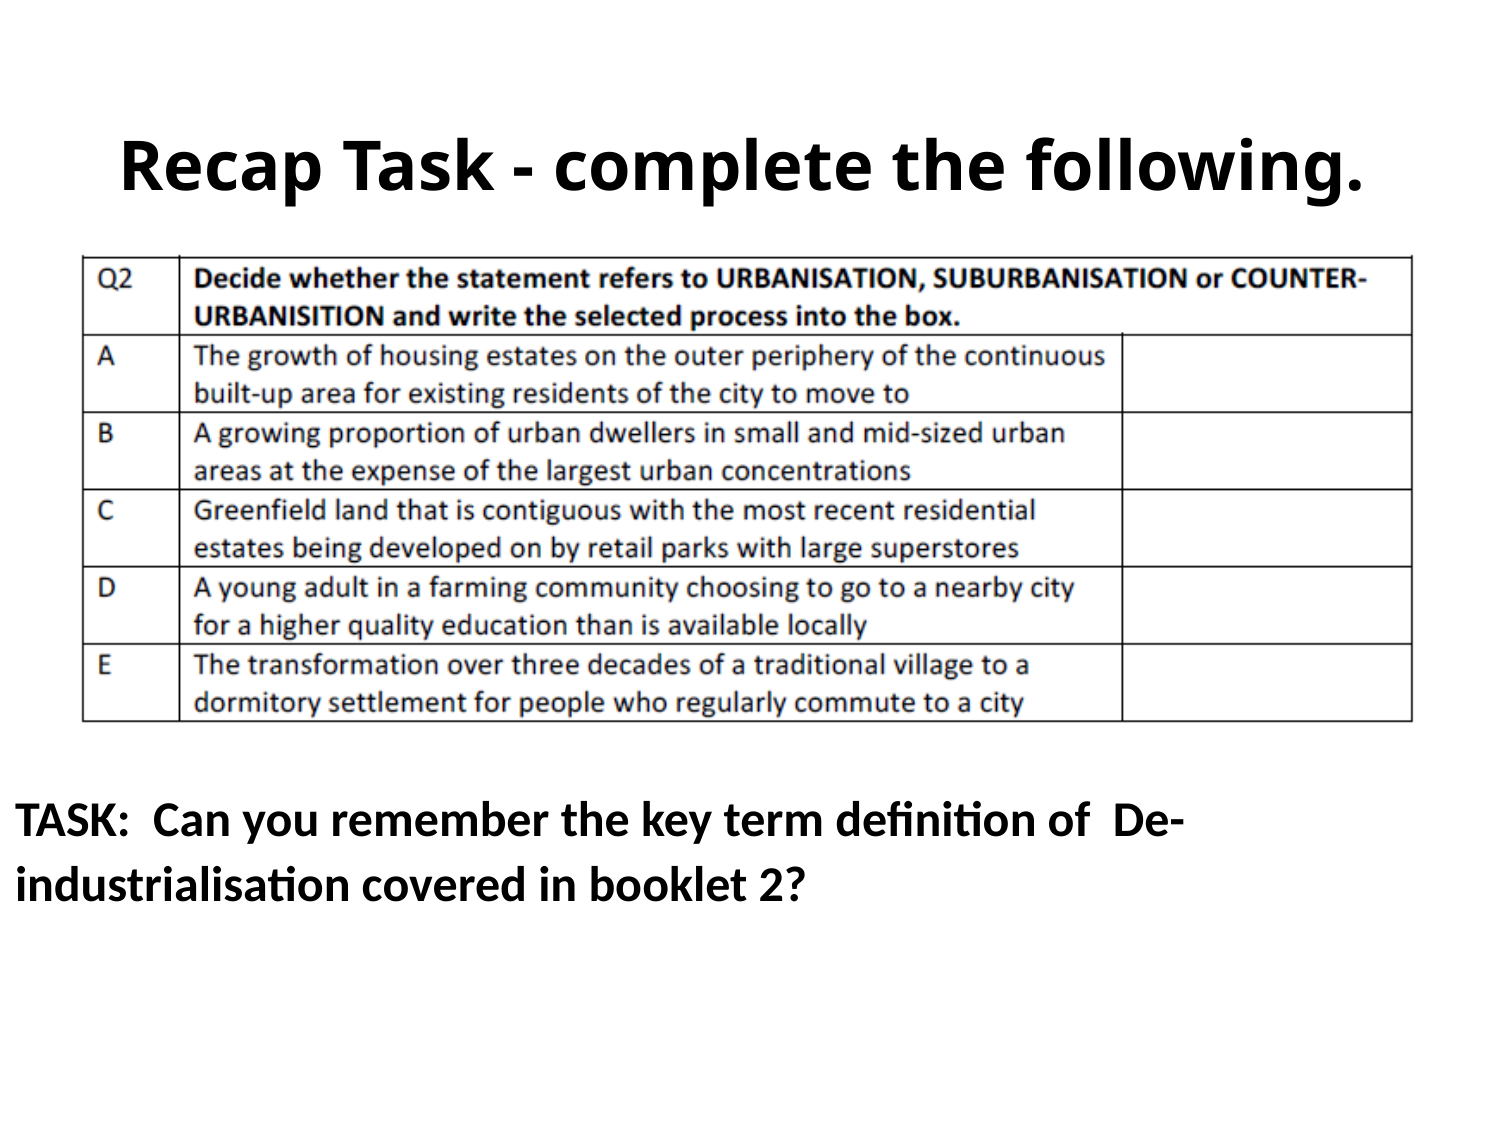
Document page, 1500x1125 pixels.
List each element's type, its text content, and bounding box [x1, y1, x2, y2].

picture [29, 243, 1437, 742]
list TASK: Can you remember the key term definition of De-industrialisation covered in booklet 2? [0, 775, 1500, 1014]
title Recap Task - complete the following. [103, 59, 1397, 243]
